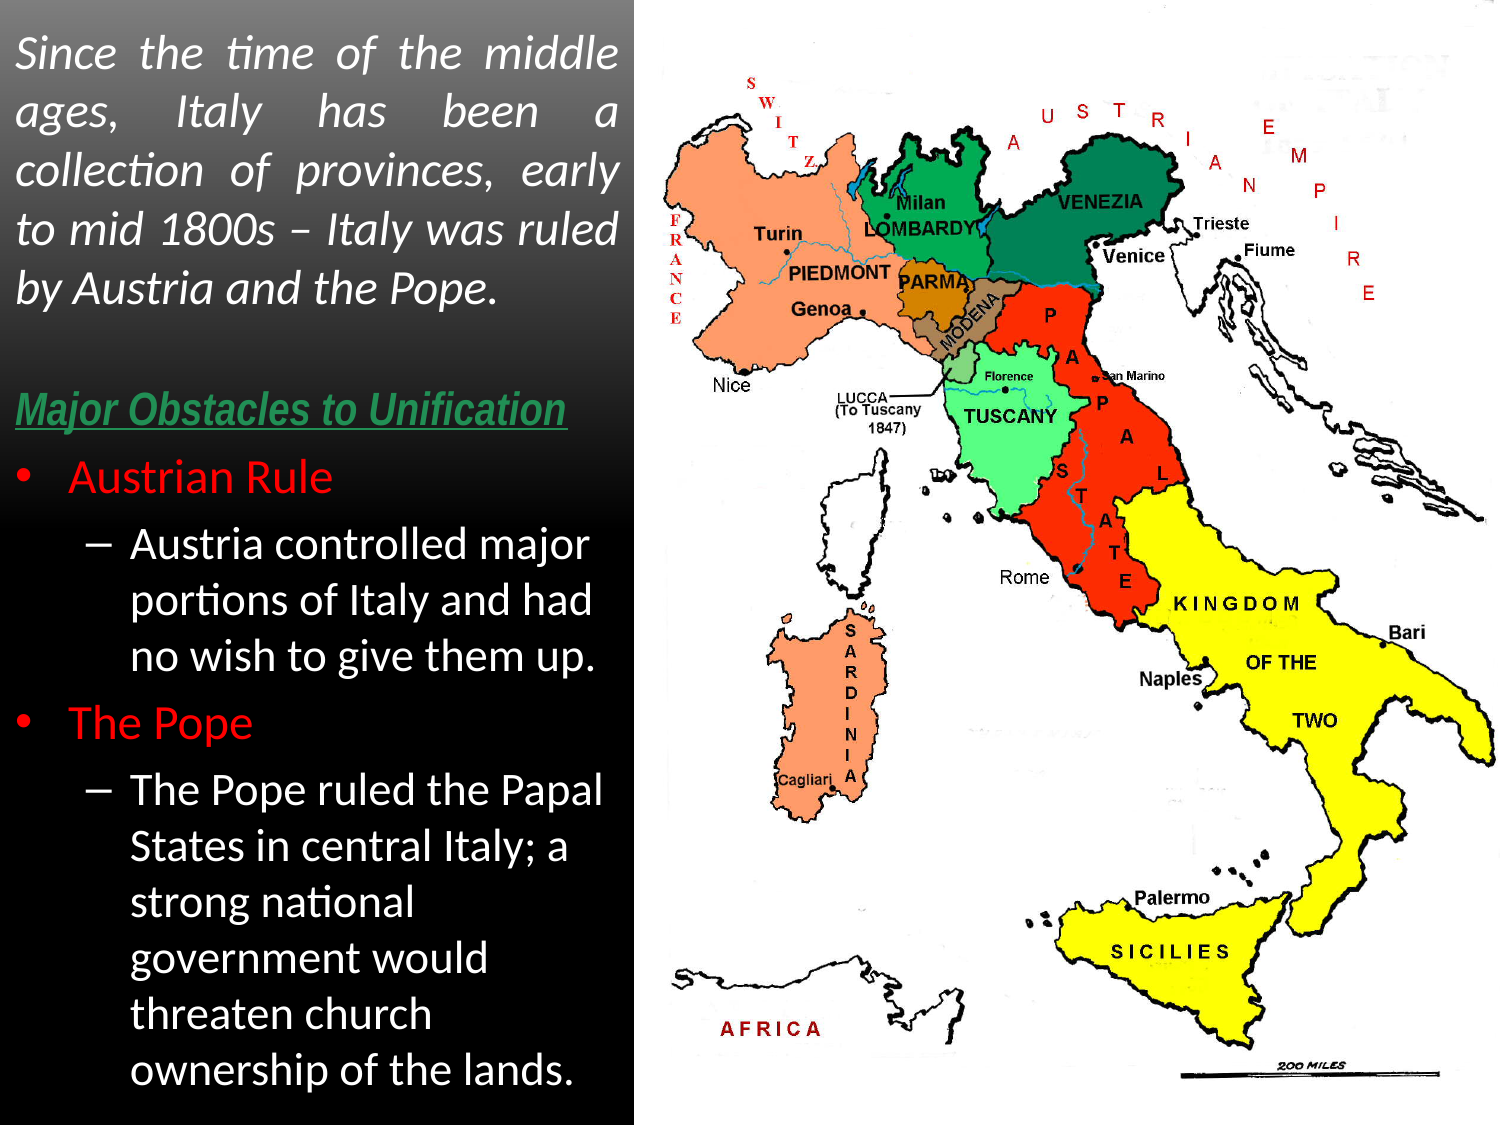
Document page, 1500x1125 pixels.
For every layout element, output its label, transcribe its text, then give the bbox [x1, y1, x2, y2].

picture [634, 0, 1500, 1125]
list Since the time of the middle ages, Italy has been a collection of provinces, early to mid 1800s – Italy was ruled by Austria and the Pope. Major Obstacles to Unification Austrian Rule Austria controlled major portions of Italy and had no wish to give them up. The Pope The Pope ruled the Papal States in central Italy; a strong national government would threaten church ownership of the lands. [0, 12, 629, 1125]
